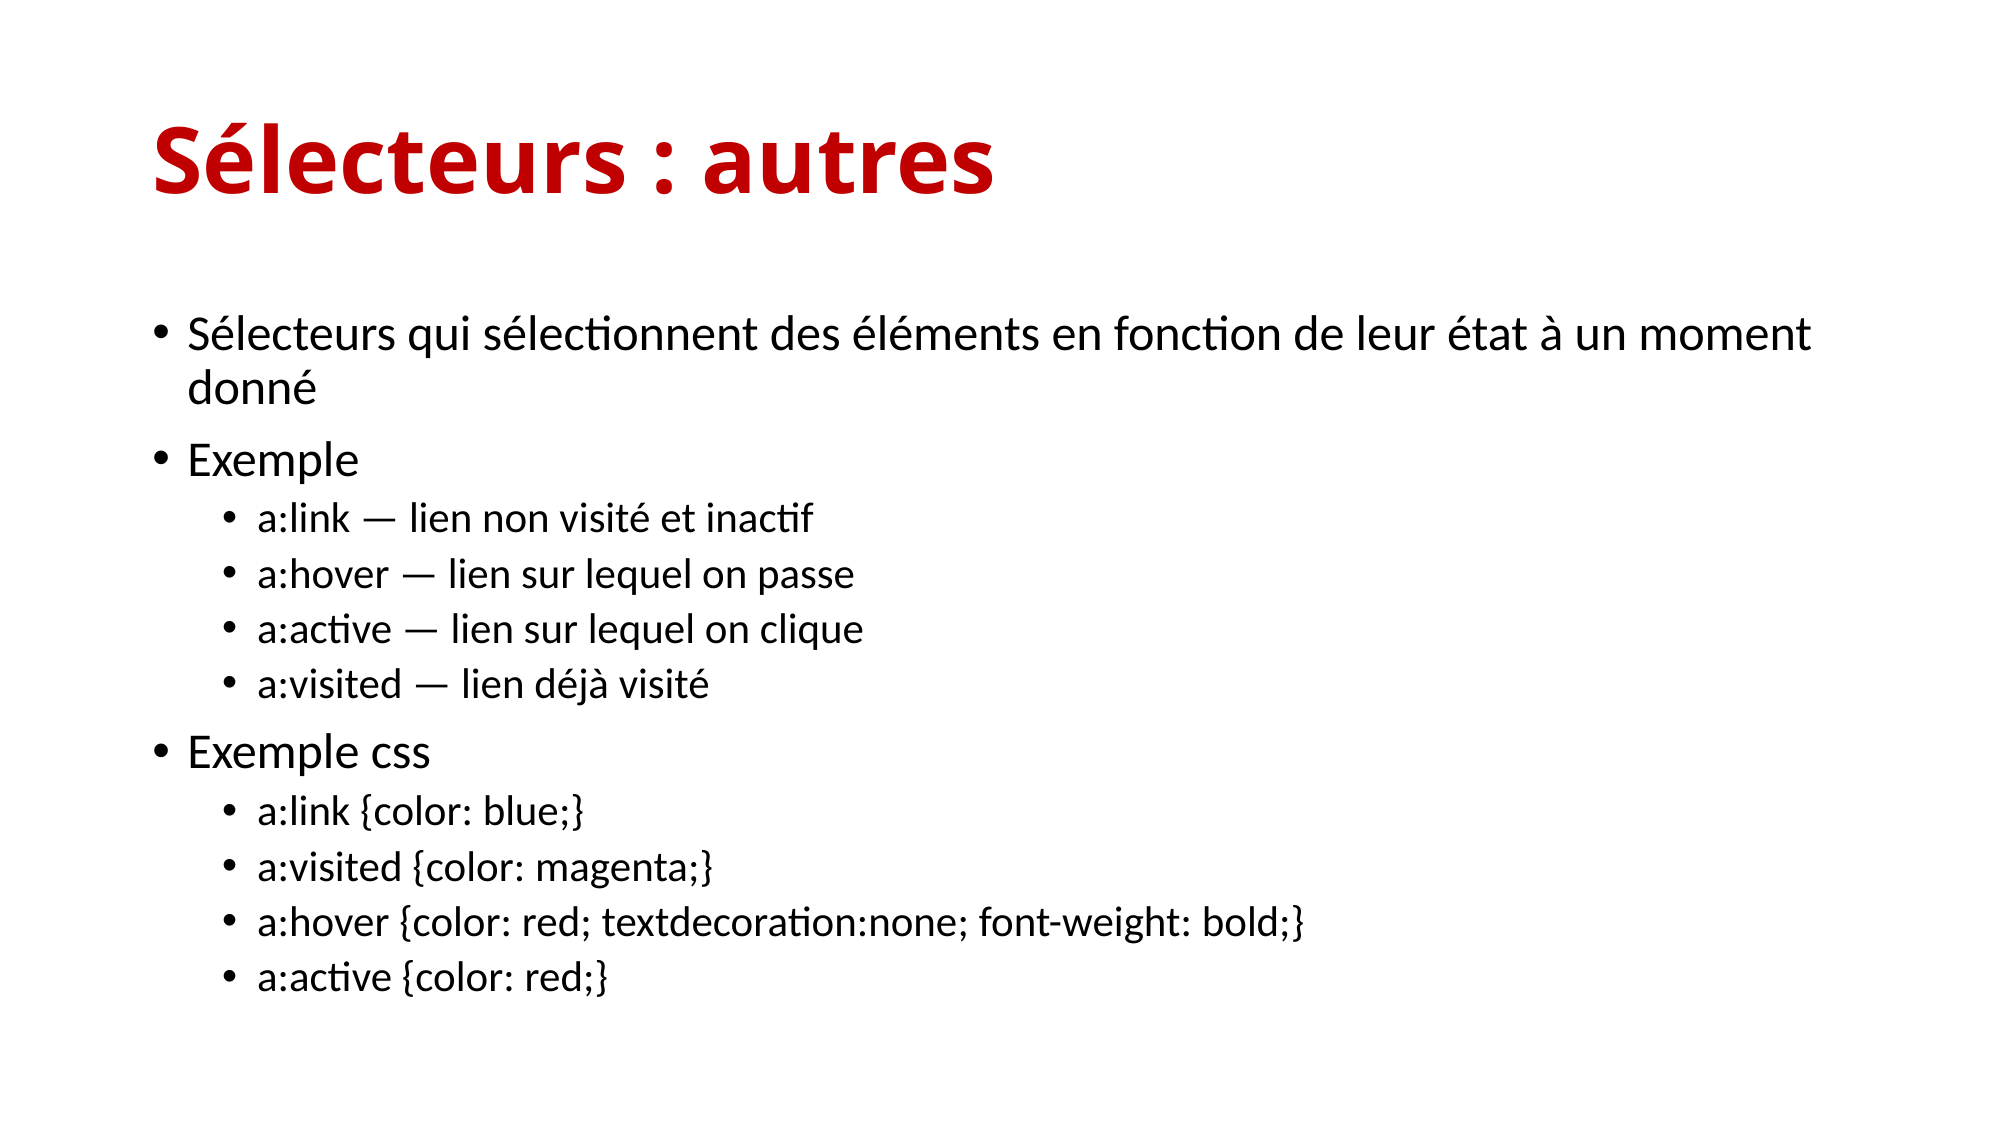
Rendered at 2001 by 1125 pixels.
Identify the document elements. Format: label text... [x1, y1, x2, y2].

list Sélecteurs qui sélectionnent des éléments en fonction de leur état à un moment donné Exemple a:link — lien non visité et inactif a:hover — lien sur lequel on passe a:active — lien sur lequel on clique a:visited — lien déjà visité Exemple css a:link {color: blue;} a:visited {color: magenta;} a:hover {color: red; textdecoration:none; font-weight: bold;} a:active {color: red;} [137, 299, 1863, 1014]
title Sélecteurs : autres [137, 55, 1863, 273]
